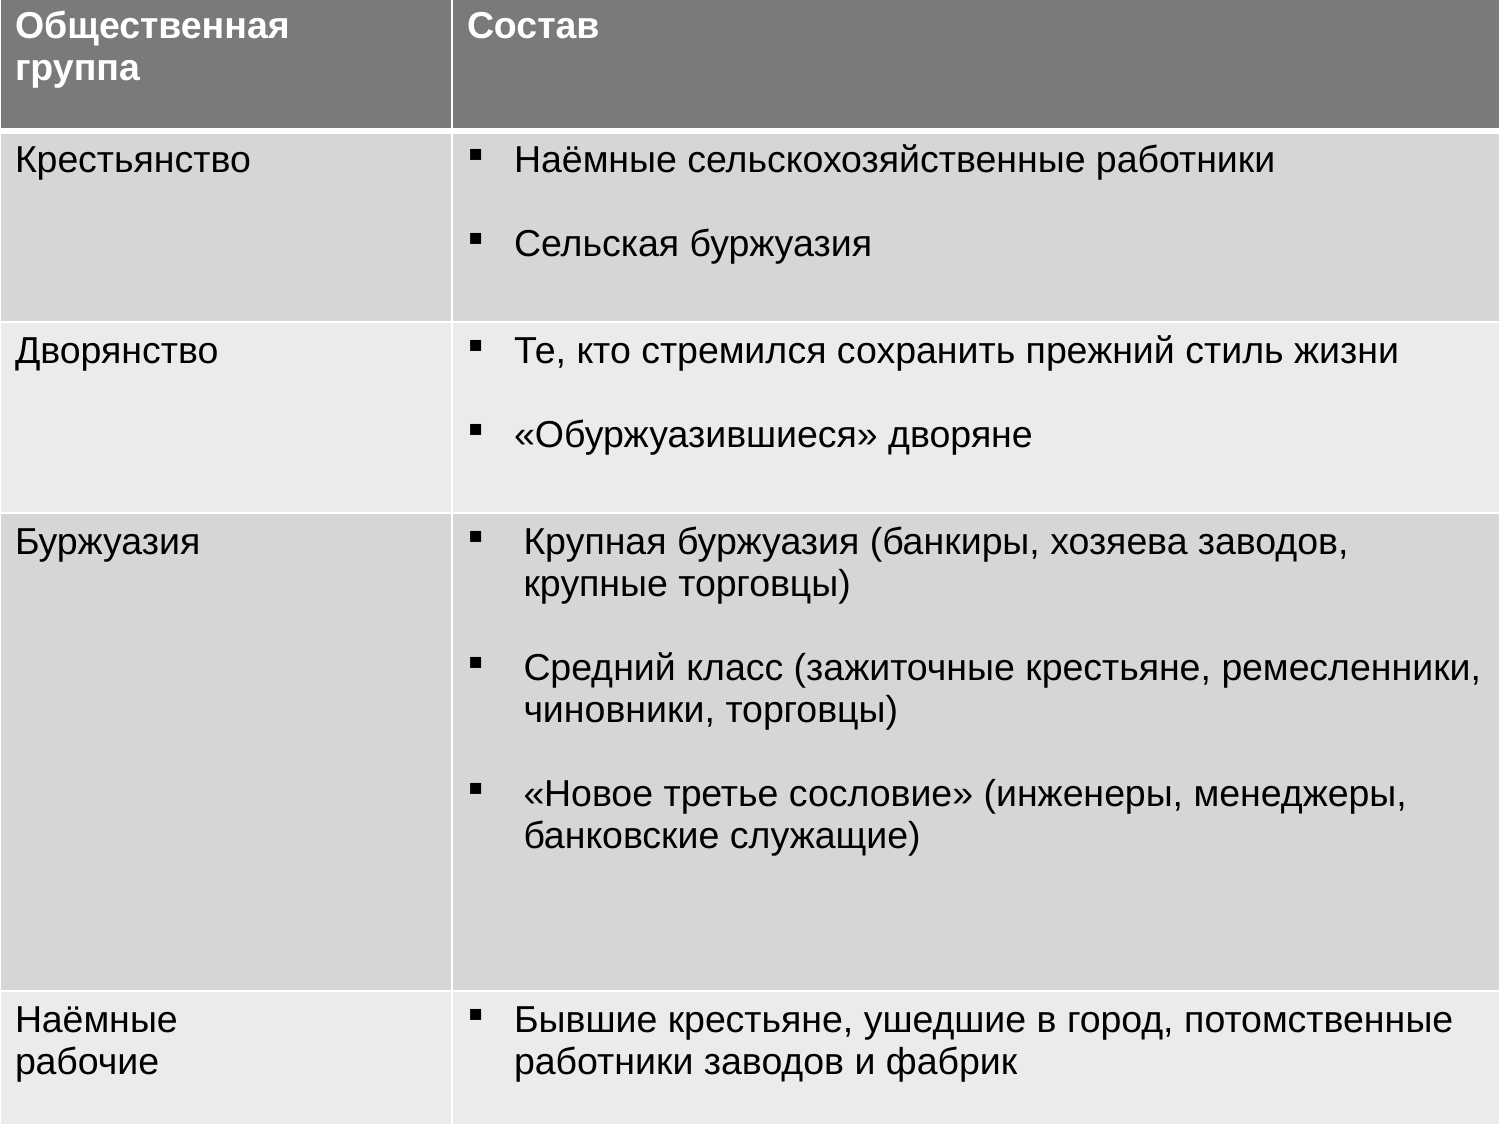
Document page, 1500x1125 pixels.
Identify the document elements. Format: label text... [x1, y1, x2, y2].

table_header Состав [453, 0, 1499, 128]
table_cell Дворянство [1, 323, 451, 512]
table_cell Наёмные рабочие [1, 992, 451, 1124]
table_cell Крупная буржуазия (банкиры, хозяева заводов, крупные торговцы) Средний класс (зажиточные крестьяне, ремесленники, чиновники, торговцы) «Новое третье сословие» (инженеры, менеджеры, банковские служащие) [453, 514, 1499, 990]
table_cell Те, кто стремился сохранить прежний стиль жизни «Обуржуазившиеся» дворяне [453, 323, 1499, 512]
table_cell Крестьянство [1, 134, 451, 321]
table_cell Буржуазия [1, 514, 451, 990]
table_cell Бывшие крестьяне, ушедшие в город, потомственные работники заводов и фабрик [453, 992, 1499, 1124]
table_cell Наёмные сельскохозяйственные работники Сельская буржуазия [453, 134, 1499, 321]
table_header Общественная группа [1, 0, 451, 128]
